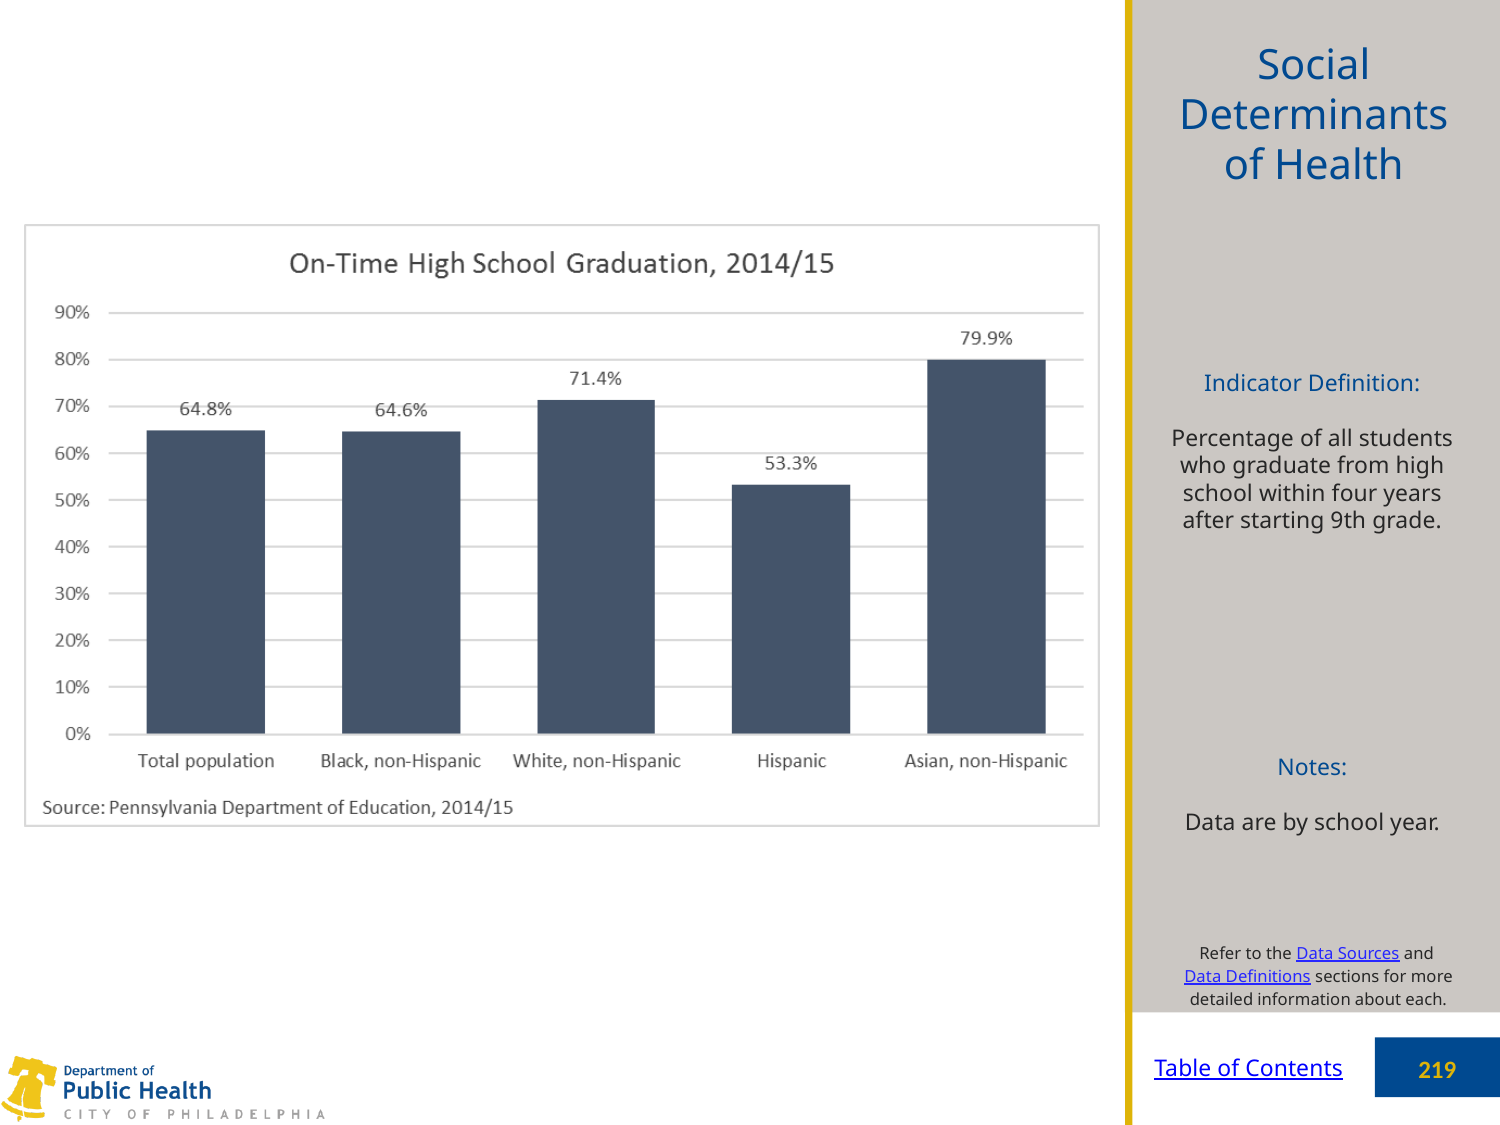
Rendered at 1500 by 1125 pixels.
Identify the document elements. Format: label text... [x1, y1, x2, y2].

text_box Notes: Data are by school year. [1143, 745, 1482, 843]
picture [24, 224, 1101, 828]
list Social Determinants of Health [1151, 24, 1477, 200]
picture [0, 1055, 325, 1122]
text_box Indicator Definition: Percentage of all students who graduate from high school within four years after starting 9th grade. [1149, 360, 1475, 541]
